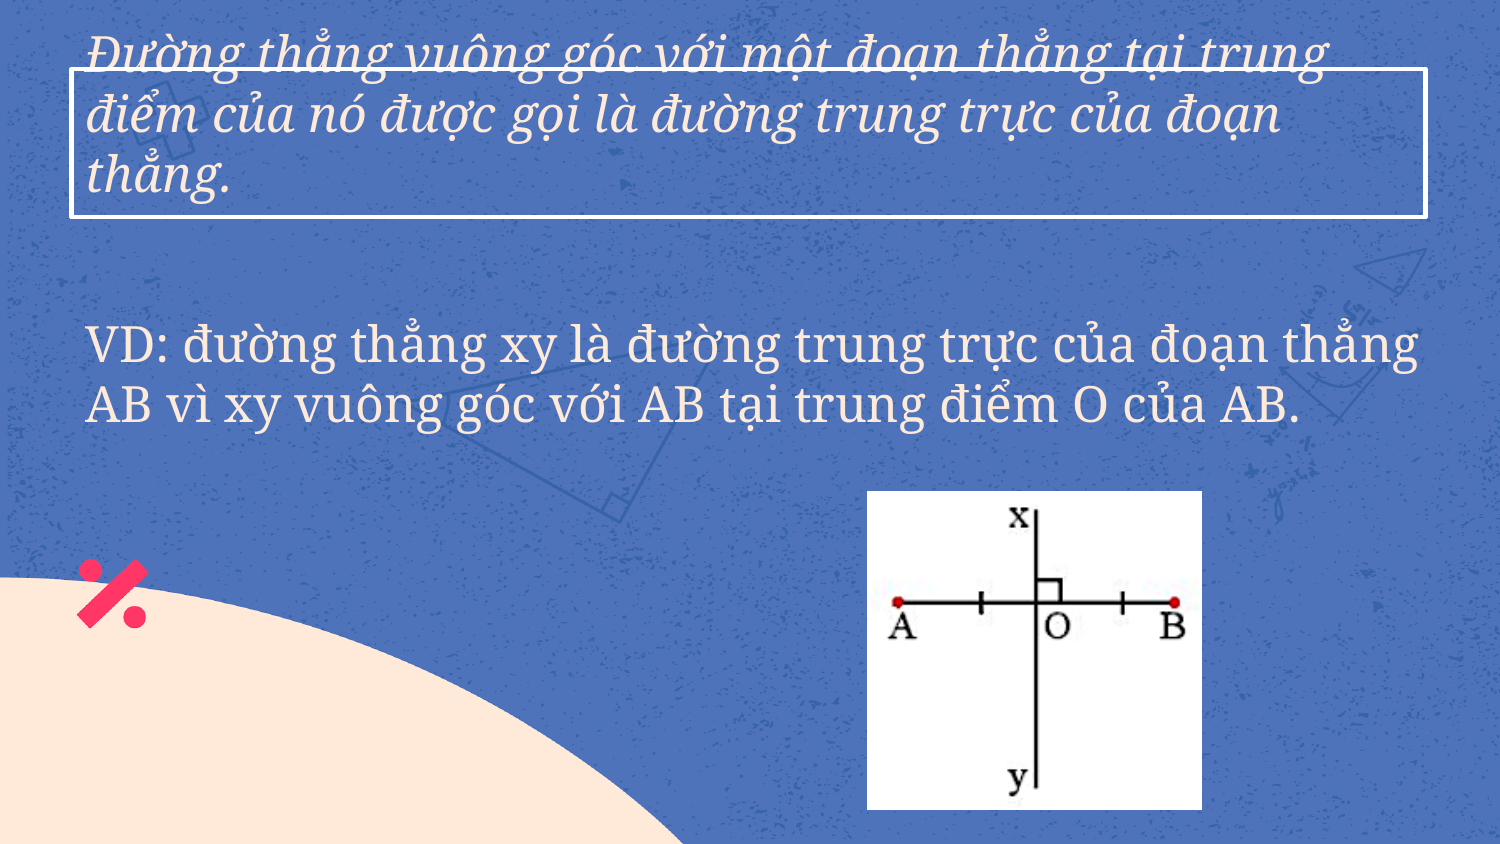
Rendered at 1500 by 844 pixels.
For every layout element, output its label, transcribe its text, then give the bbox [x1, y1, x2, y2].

text_box VD: đường thẳng xy là đường trung trực của đoạn thẳng AB vì xy vuông góc với AB tại trung điểm O của AB. [70, 305, 1472, 441]
text_box [69, 67, 1428, 219]
picture [0, 0, 1500, 844]
title Đường thẳng vuông góc với một đoạn thẳng tại trung điểm của nó được gọi là đường trung trực của đoạn thẳng. [70, 49, 1430, 218]
